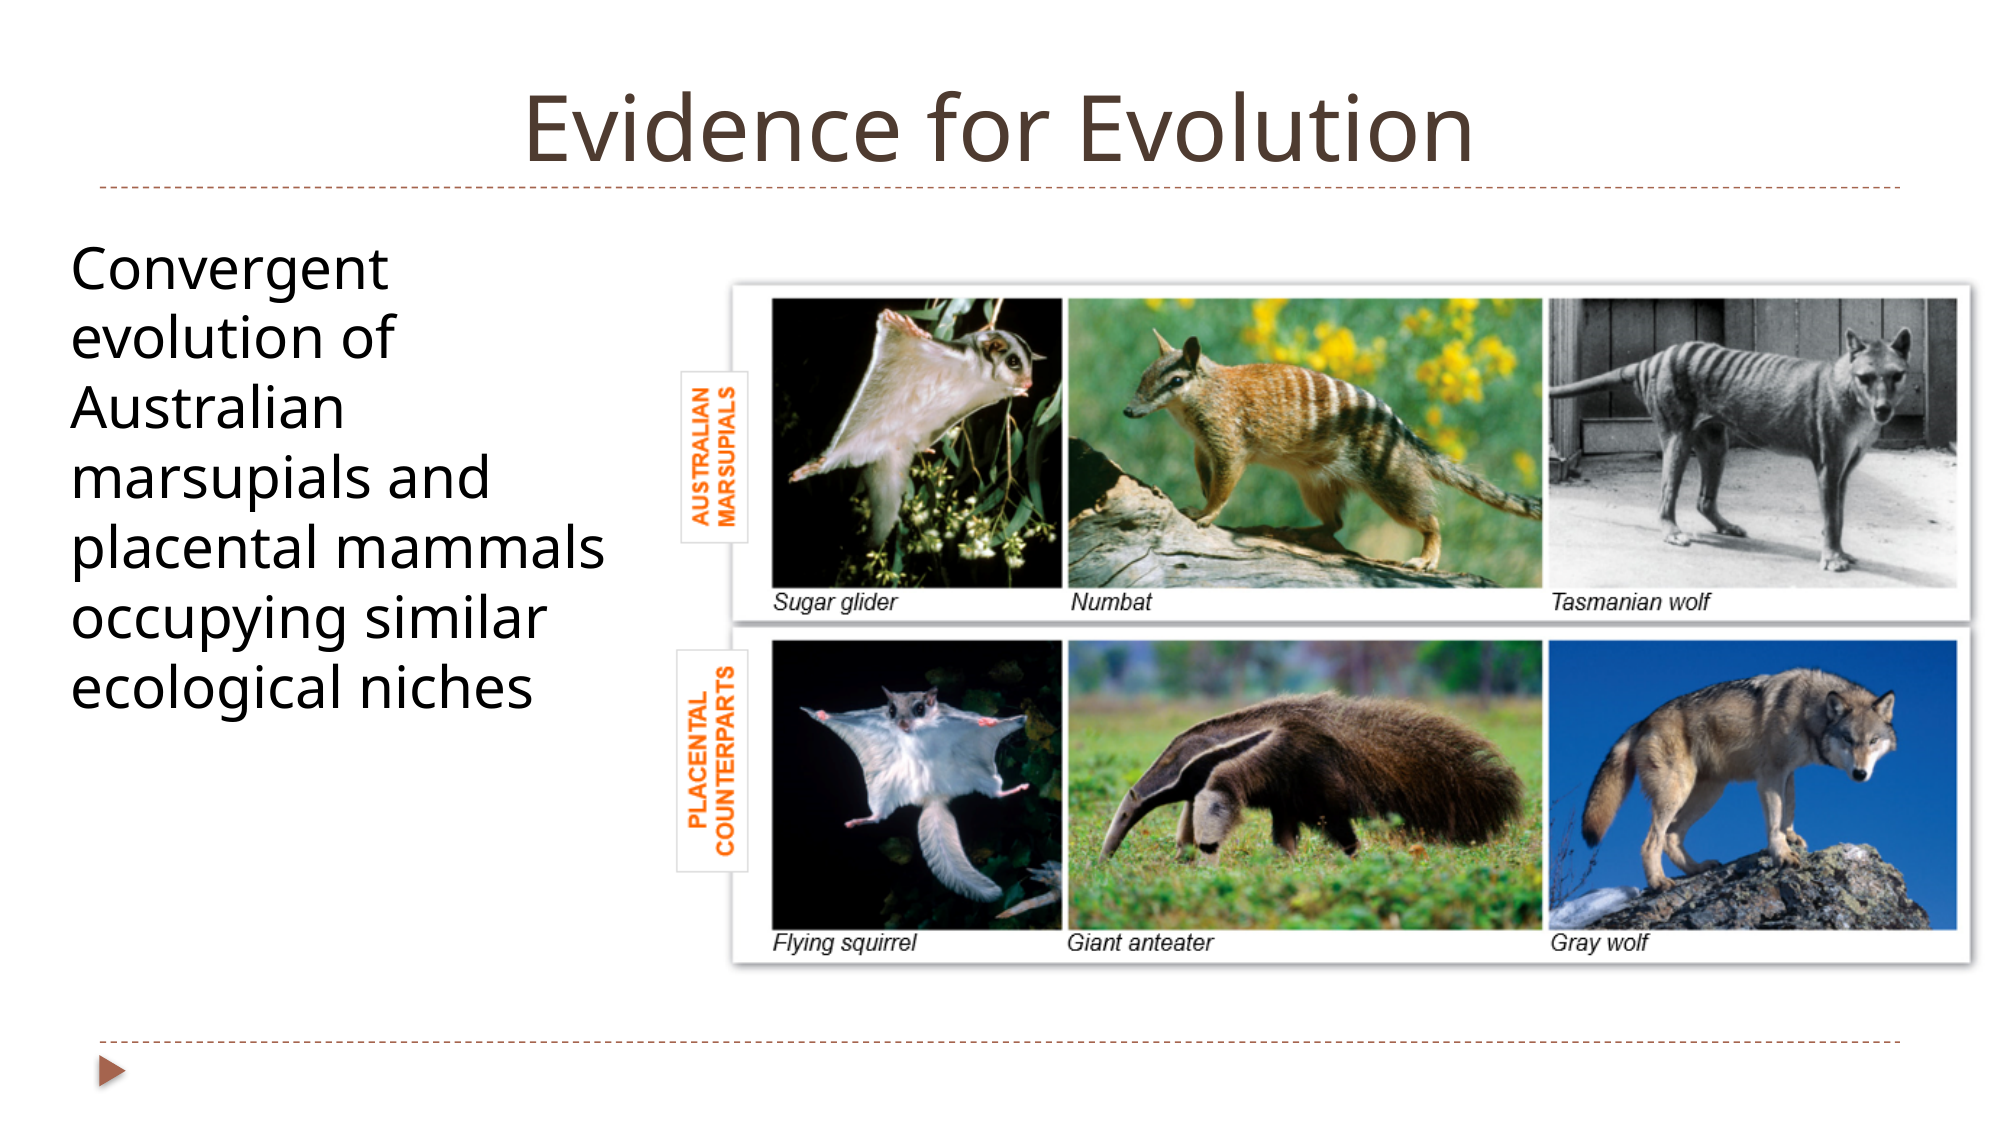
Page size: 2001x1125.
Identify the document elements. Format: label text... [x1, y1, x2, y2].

title Evidence for Evolution [99, 24, 1900, 188]
list Convergent evolution of Australian marsupials and placental mammals occupying similar ecological niches [55, 223, 650, 1034]
picture [672, 277, 2000, 980]
